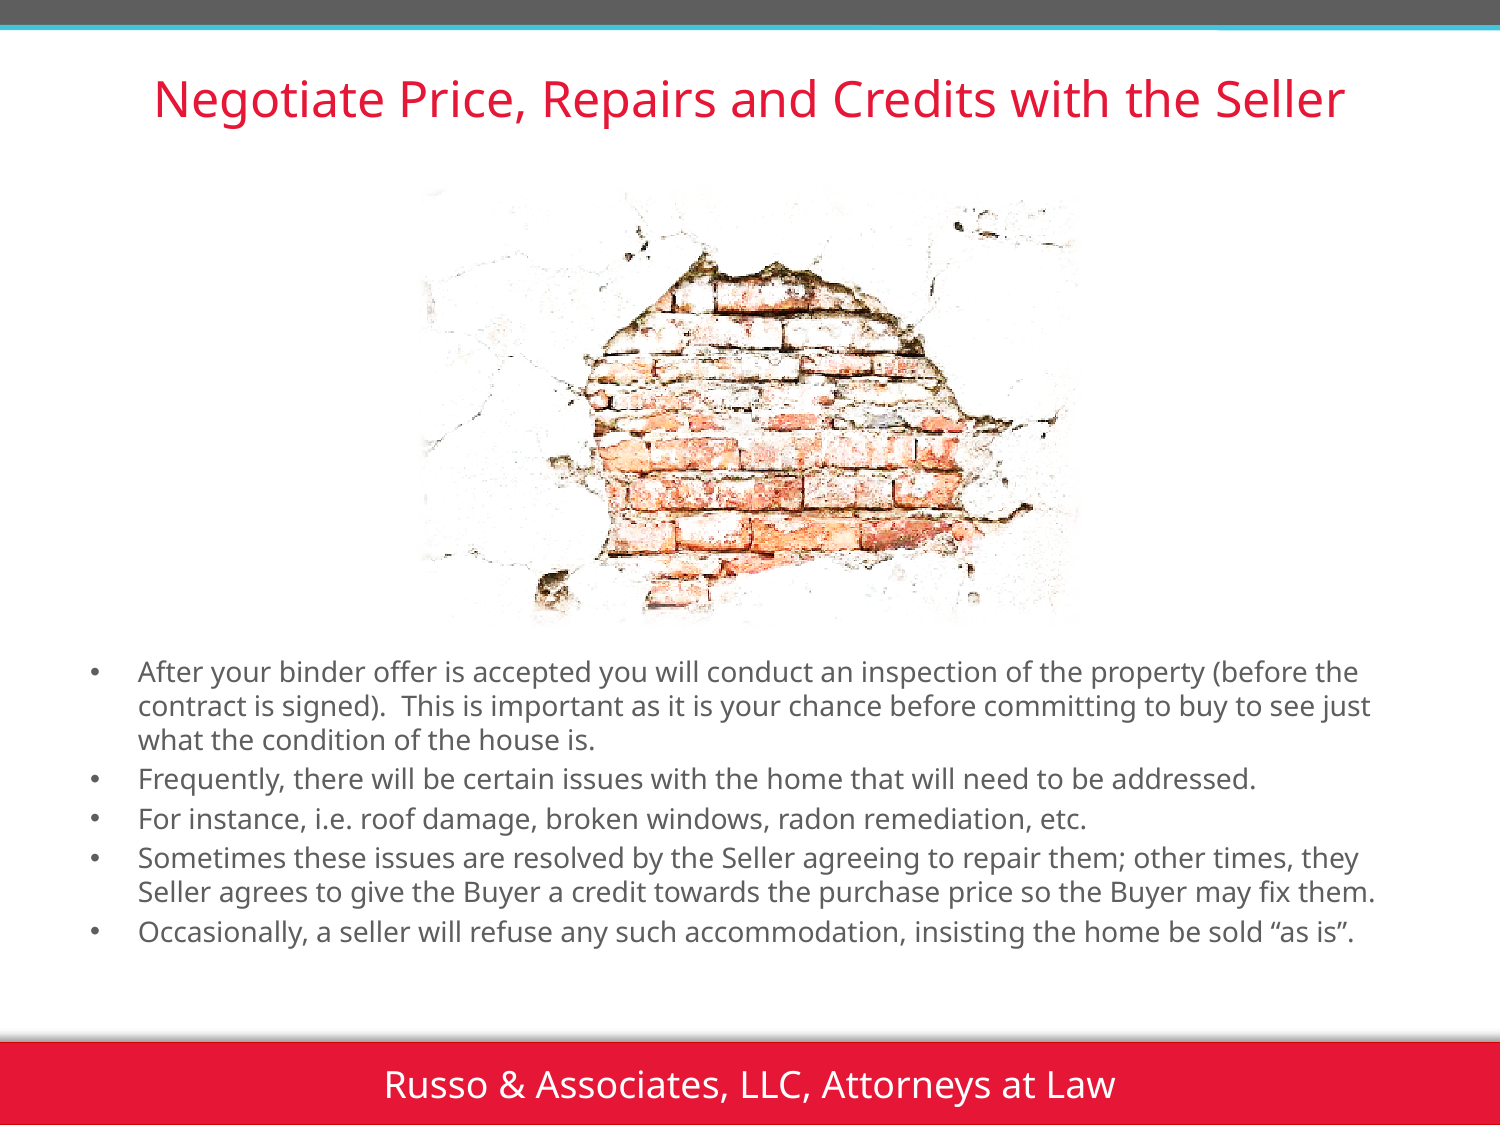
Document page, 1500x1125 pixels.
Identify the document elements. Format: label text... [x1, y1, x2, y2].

list After your binder offer is accepted you will conduct an inspection of the property (before the contract is signed). This is important as it is your chance before committing to buy to see just what the condition of the house is. Frequently, there will be certain issues with the home that will need to be addressed. For instance, i.e. roof damage, broken windows, radon remediation, etc. Sometimes these issues are resolved by the Seller agreeing to repair them; other times, they Seller agrees to give the Buyer a credit towards the purchase price so the Buyer may fix them. Occasionally, a seller will refuse any such accommodation, insisting the home be sold “as is”. [74, 646, 1426, 1006]
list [418, 186, 1082, 629]
title Negotiate Price, Repairs and Credits with the Seller [74, 59, 1426, 172]
